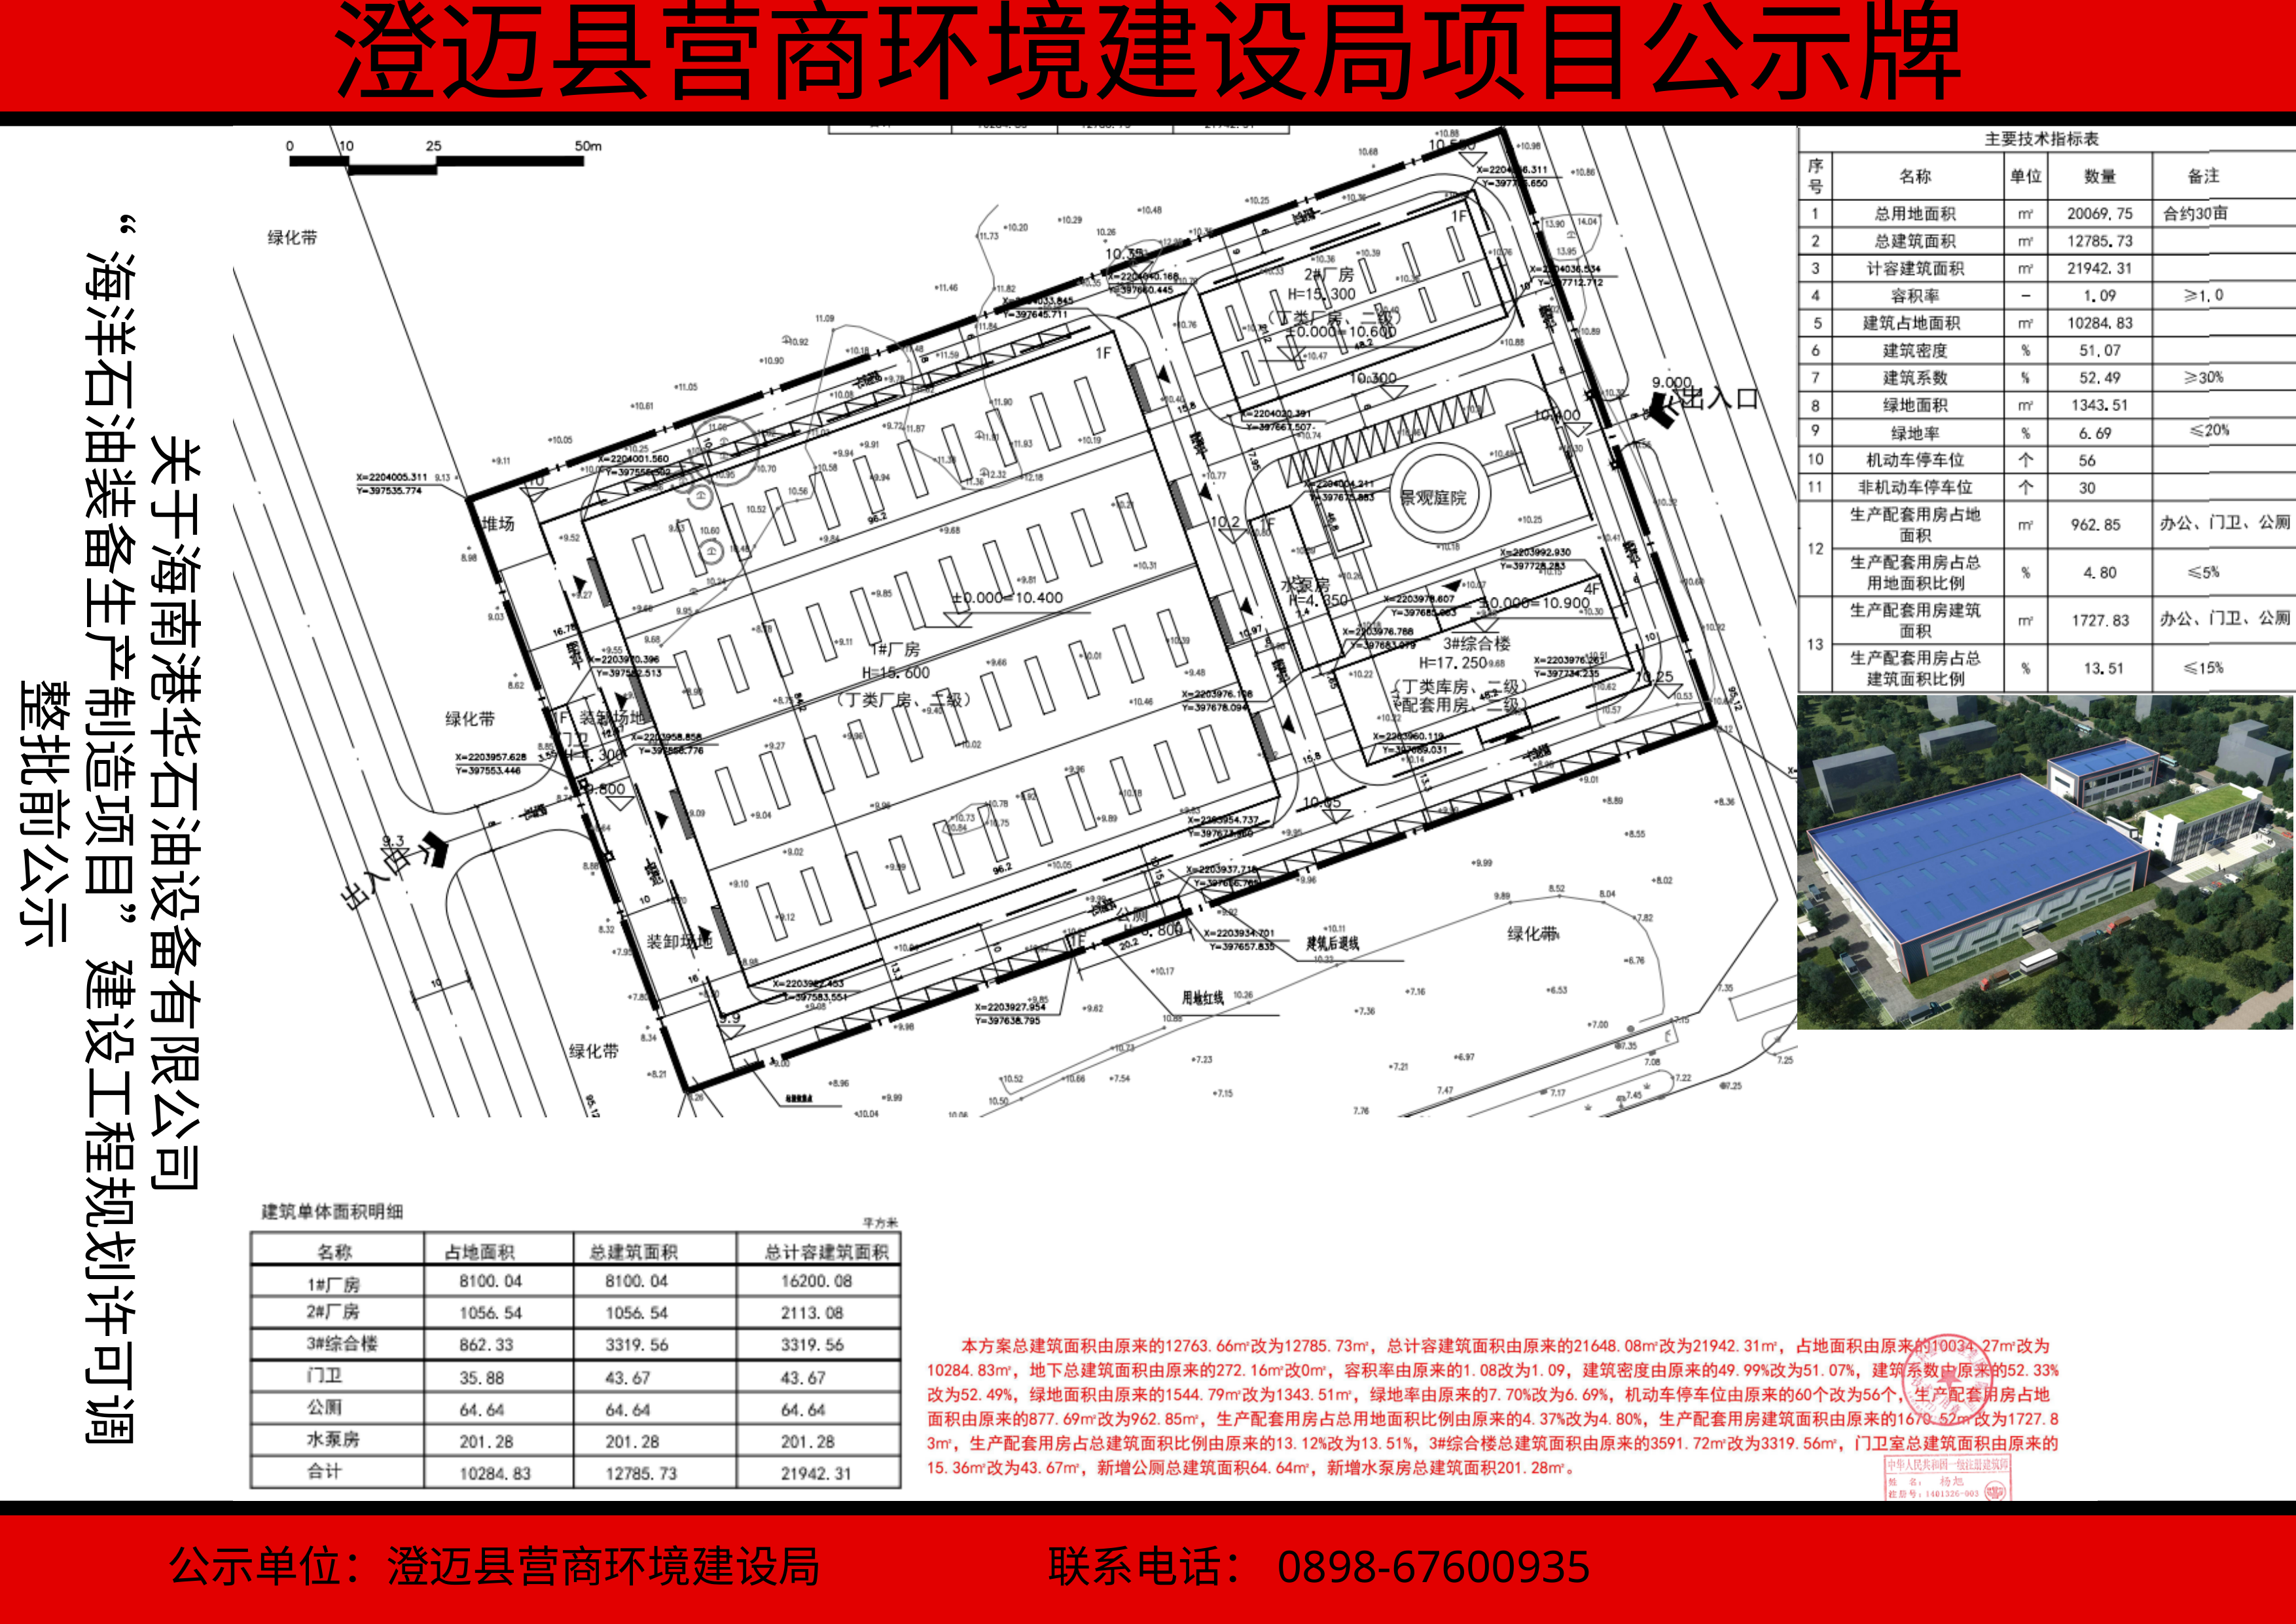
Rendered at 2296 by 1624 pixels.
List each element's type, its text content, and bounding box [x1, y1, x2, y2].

text_box [0, 1500, 2296, 1515]
picture [233, 126, 2296, 1117]
text_box [0, 111, 2296, 126]
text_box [1025, 38, 1164, 94]
text_box 公示单位：澄迈县营商环境建设局 联系电话：0898-67600935 [0, 1515, 2296, 1624]
text_box 关于海南港华石油设备有限公司 “海洋石油装备生产制造项目”建设工程规划许可调整批前公示 [26, 151, 215, 1477]
picture [233, 1181, 2098, 1501]
text_box 澄迈县营商环境建设局项目公示牌 [0, 0, 2296, 111]
